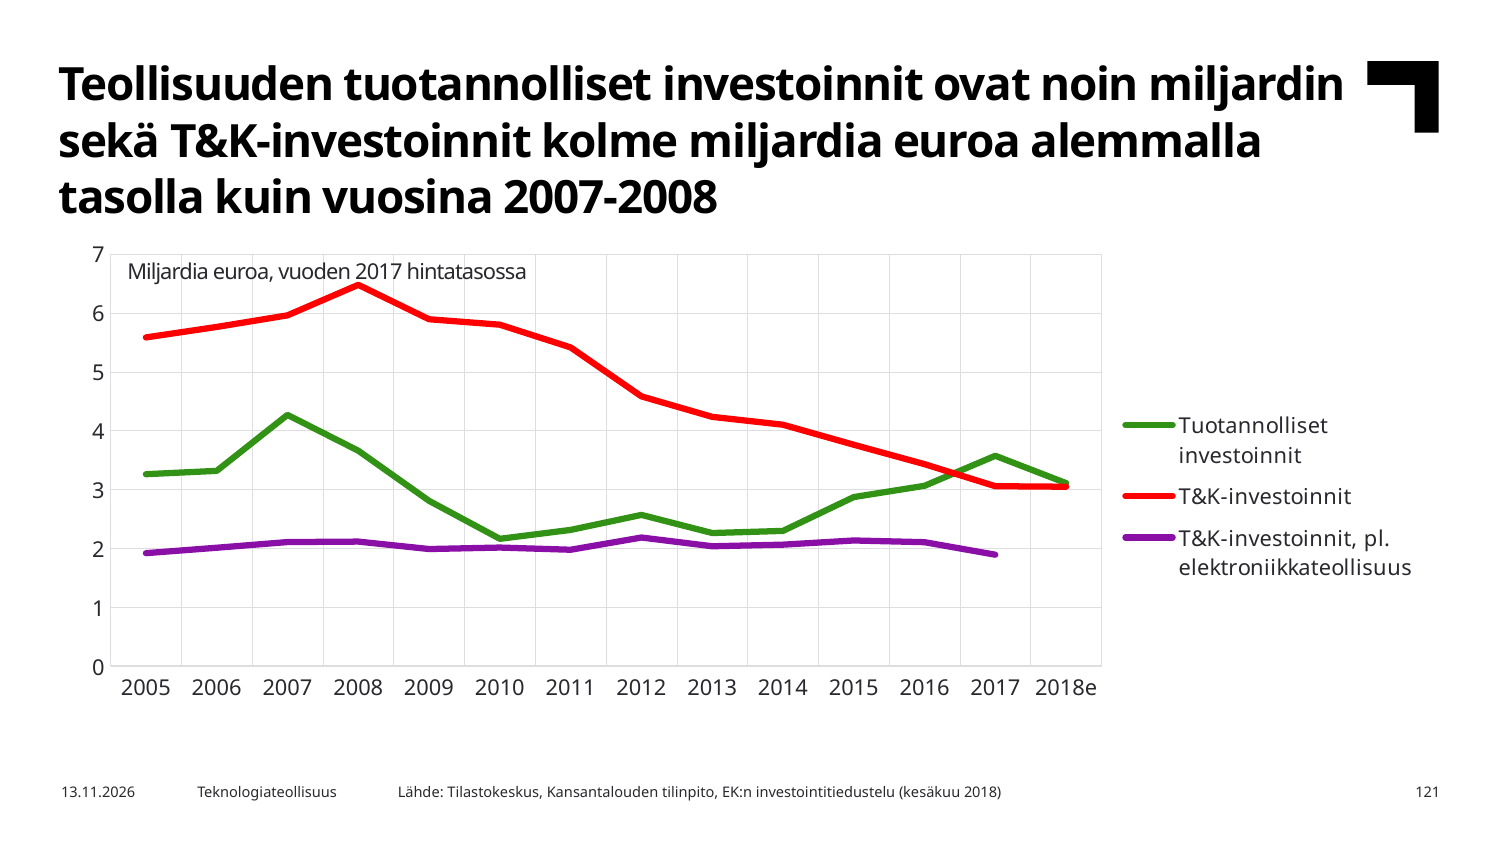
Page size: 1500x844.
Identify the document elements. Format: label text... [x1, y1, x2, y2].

footer Teknologiateollisuus [182, 775, 382, 803]
slide_number 121 [1313, 775, 1456, 803]
list Teollisuuden tuotannolliset investoinnit ovat noin miljardin sekä T&K-investoinnit kolme miljardia euroa alemmalla tasolla kuin vuosina 2007-2008 [41, 46, 1367, 153]
chart [62, 230, 1440, 763]
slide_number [46, 775, 182, 803]
list Lähde: Tilastokeskus, Kansantalouden tilinpito, EK:n investointitiedustelu (kesäkuu 2018) [382, 775, 1229, 803]
